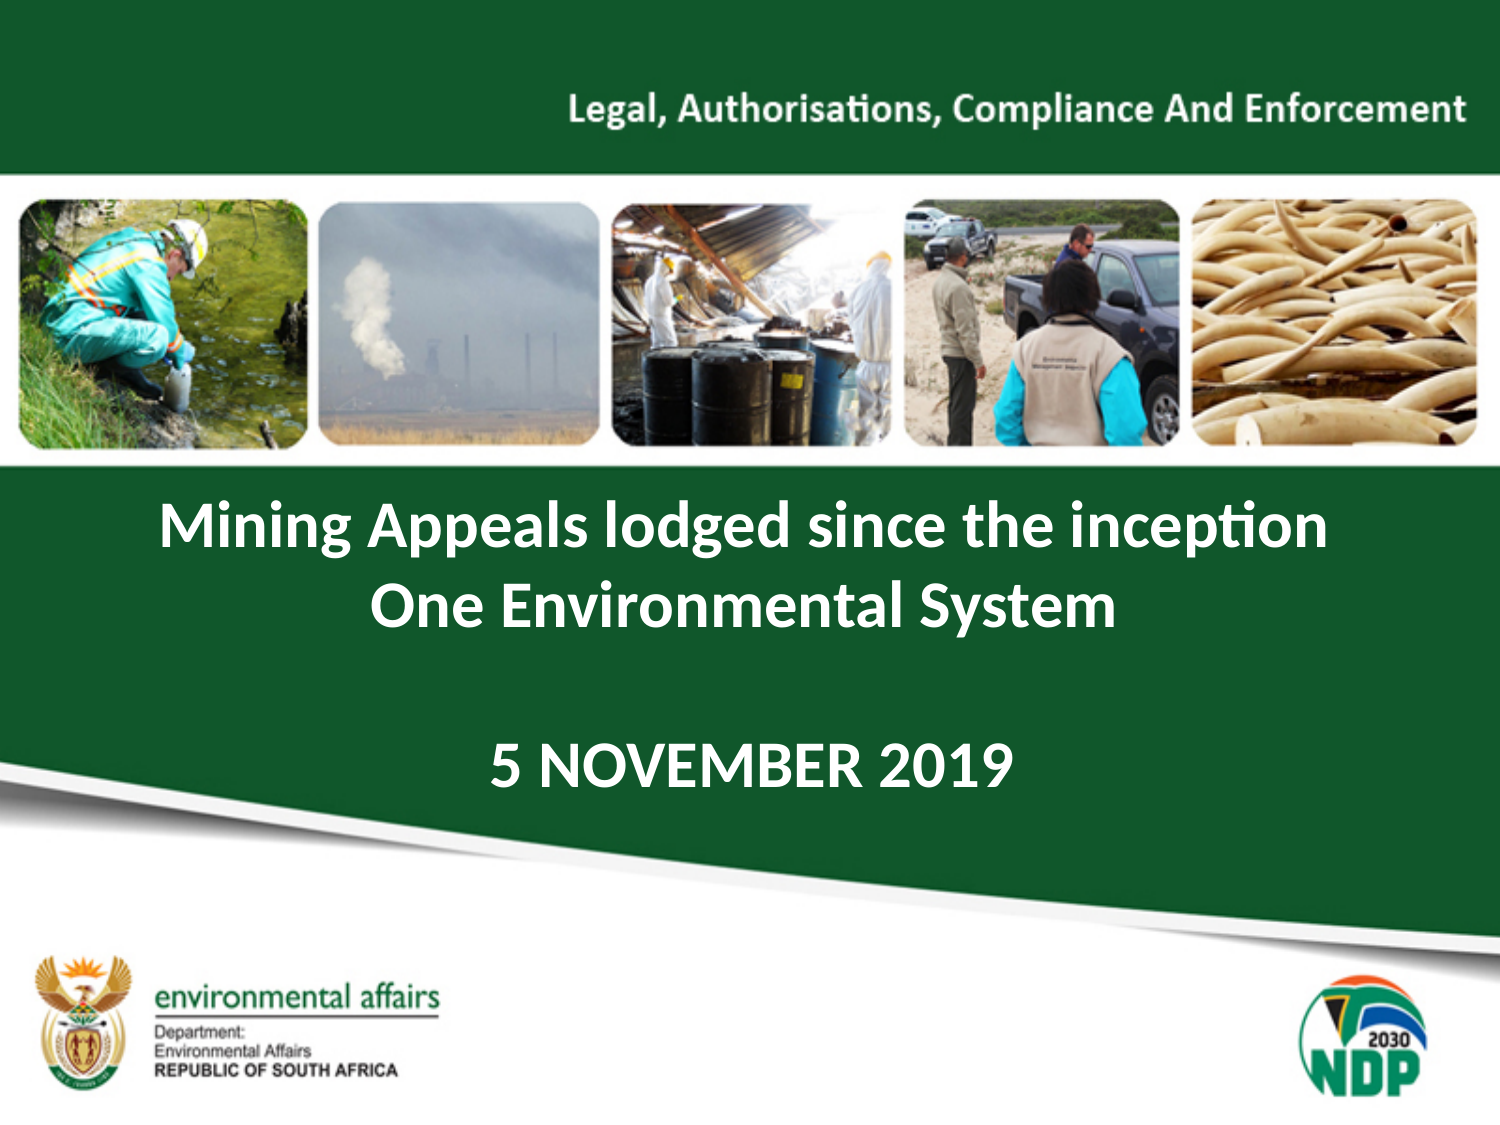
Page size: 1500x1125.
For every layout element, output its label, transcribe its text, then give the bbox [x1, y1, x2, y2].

picture [0, 0, 1500, 1125]
title Mining Appeals lodged since the inception One Environmental System 5 NOVEMBER 2019 [114, 451, 1390, 831]
